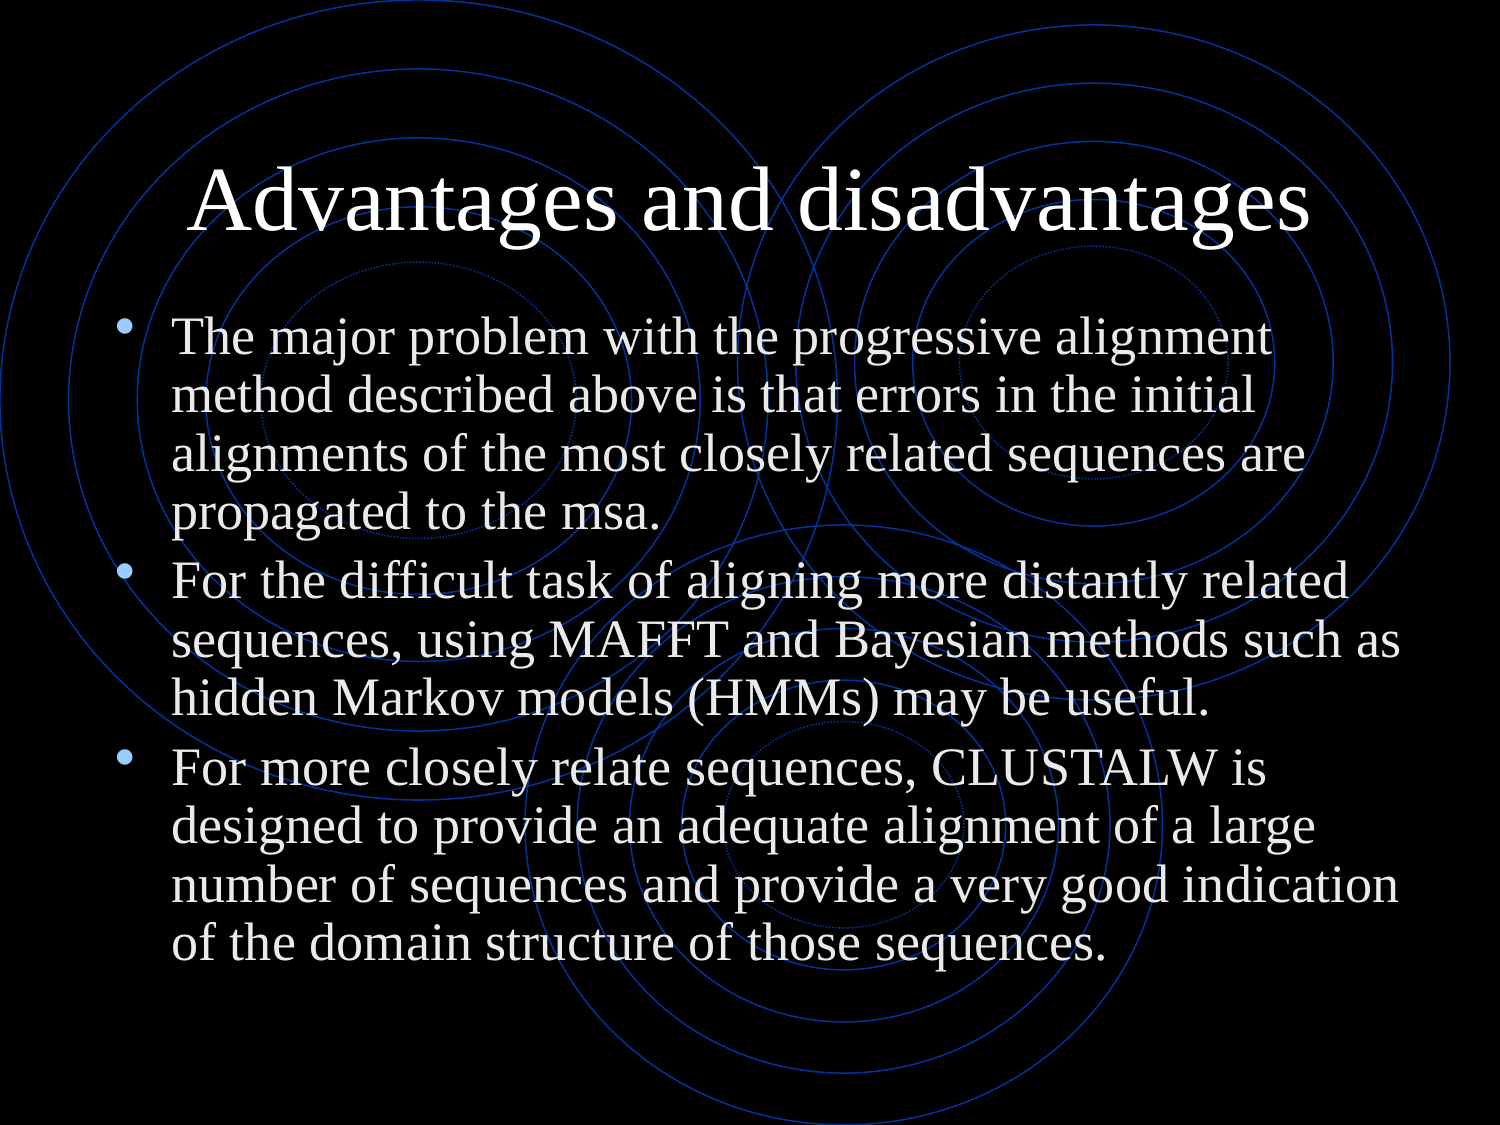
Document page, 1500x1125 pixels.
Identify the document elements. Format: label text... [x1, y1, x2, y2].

title Advantages and disadvantages [112, 99, 1388, 288]
list The major problem with the progressive alignment method described above is that errors in the initial alignments of the most closely related sequences are propagated to the msa. For the difficult task of aligning more distantly related sequences, using MAFFT and Bayesian methods such as hidden Markov models (HMMs) may be useful. For more closely relate sequences, CLUSTALW is designed to provide an adequate alignment of a large number of sequences and provide a very good indication of the domain structure of those sequences. [99, 299, 1426, 1063]
